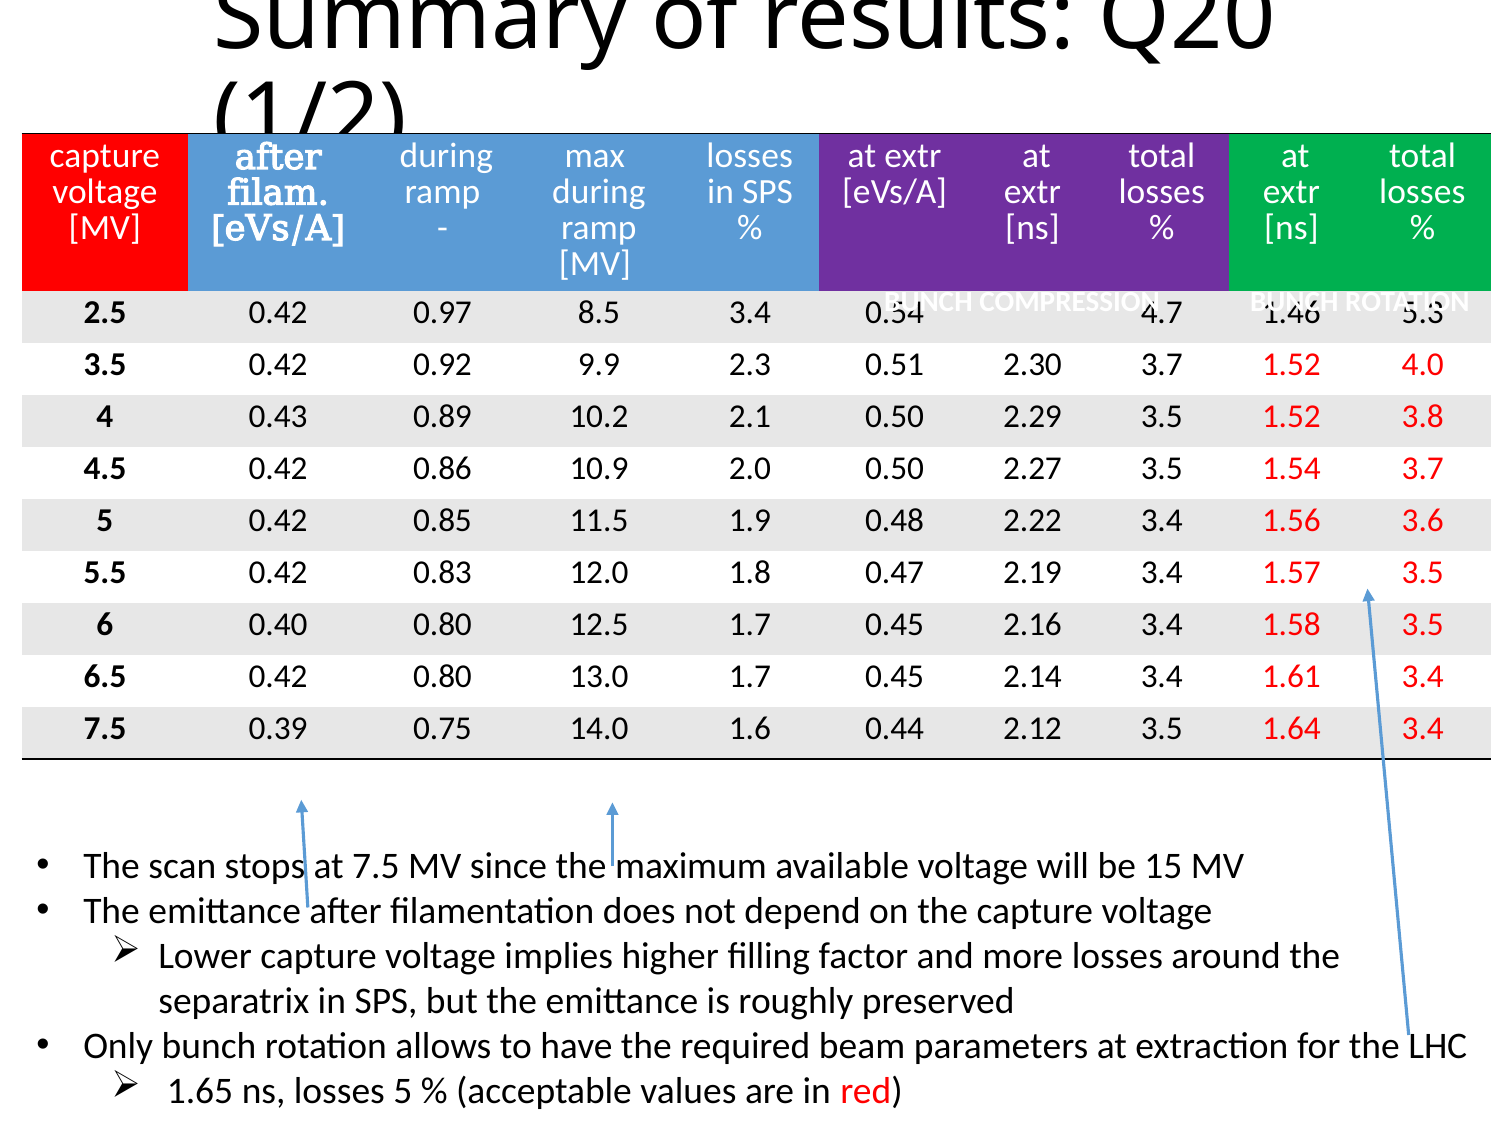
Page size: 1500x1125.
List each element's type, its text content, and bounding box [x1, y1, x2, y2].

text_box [1367, 588, 1409, 1036]
title Summary of results: Q20 (1/2) [198, 0, 1492, 140]
text_box BUNCH ROTATION [1235, 275, 1500, 325]
text_box BUNCH COMPRESSION [869, 275, 1235, 325]
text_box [301, 799, 308, 908]
